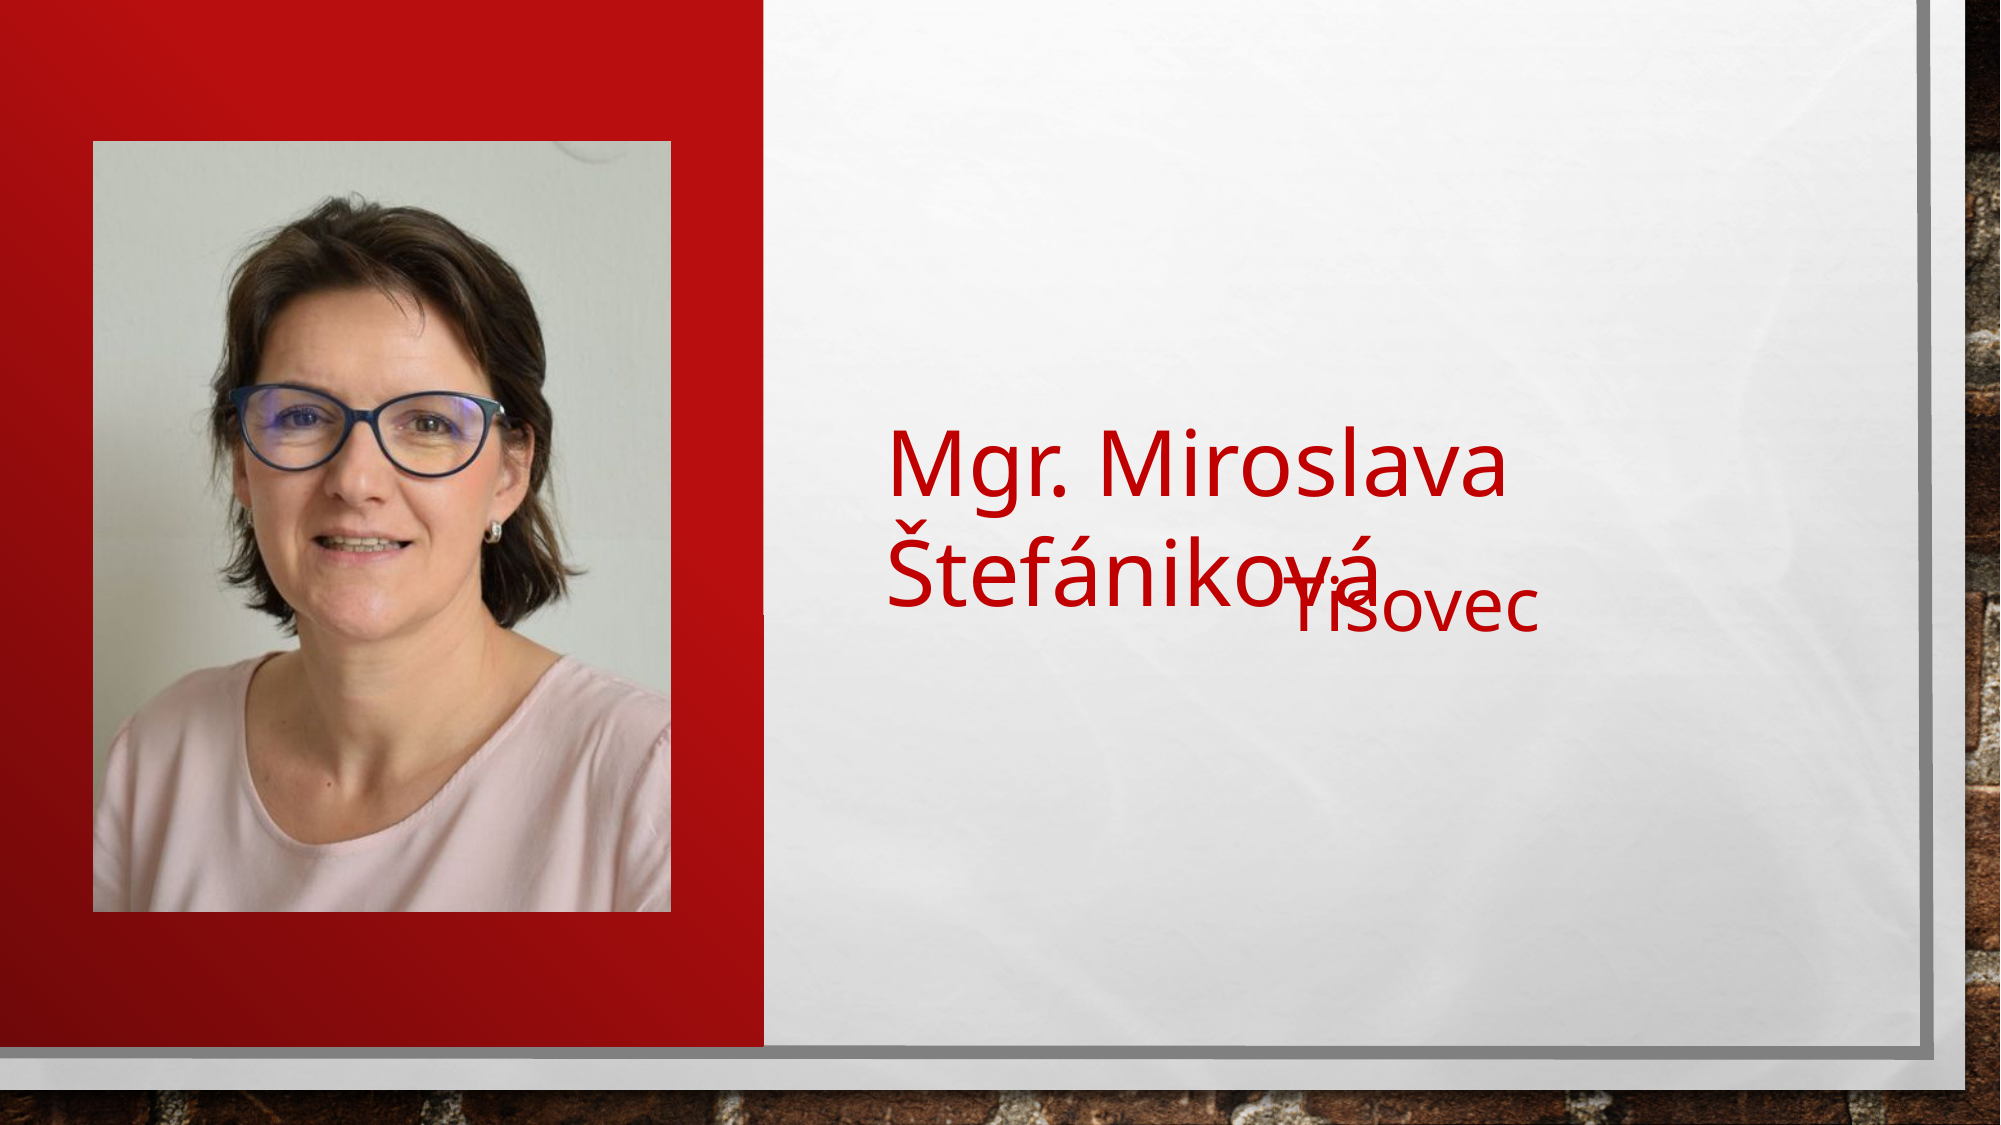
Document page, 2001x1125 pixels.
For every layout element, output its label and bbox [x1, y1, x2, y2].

list [92, 141, 671, 912]
picture [0, 0, 2000, 1125]
